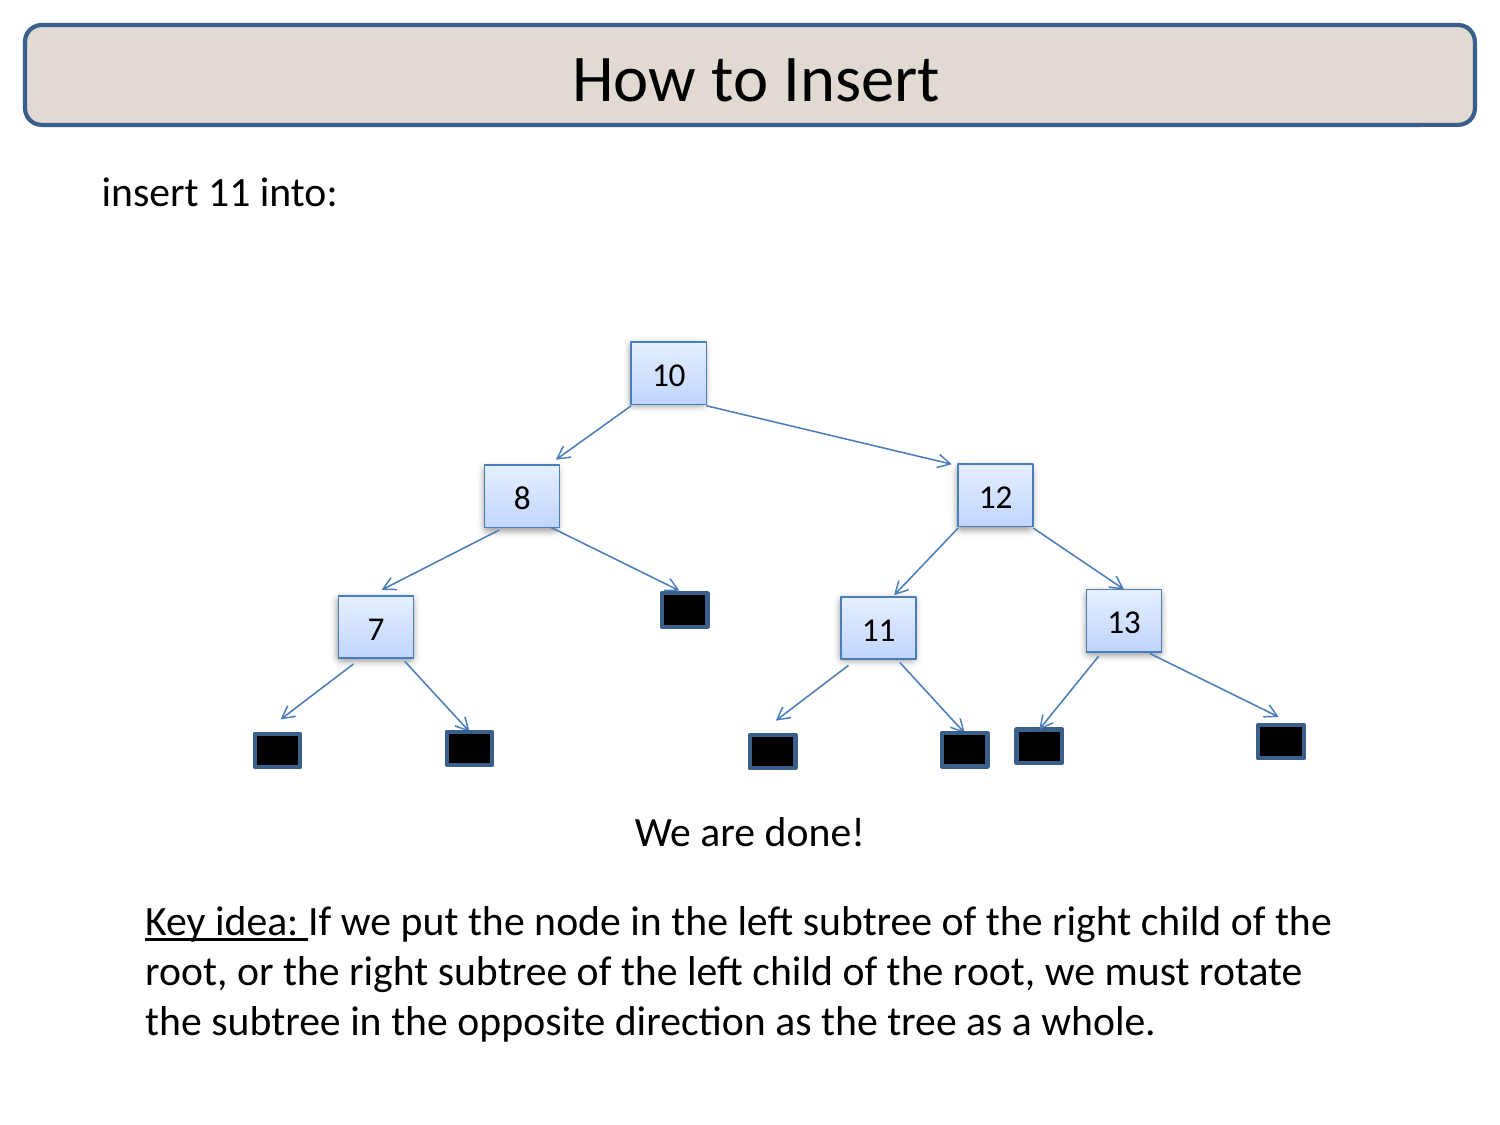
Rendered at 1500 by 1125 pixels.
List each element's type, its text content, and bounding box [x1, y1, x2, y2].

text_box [899, 662, 965, 734]
text_box [253, 732, 302, 769]
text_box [775, 665, 849, 721]
text_box Key idea: If we put the node in the left subtree of the right child of the root, or the right subtree of the left child of the root, we must rotate the subtree in the opposite direction as the tree as a whole. [130, 886, 1378, 1052]
title How to Insert [81, 0, 1432, 169]
text_box insert 11 into: [86, 157, 353, 222]
text_box [1256, 723, 1306, 760]
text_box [381, 341, 1125, 596]
text_box [1014, 727, 1064, 765]
text_box 13 [1086, 589, 1162, 653]
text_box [280, 663, 354, 720]
text_box 11 [840, 605, 917, 660]
text_box [445, 730, 494, 767]
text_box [1149, 653, 1279, 718]
text_box [940, 731, 990, 769]
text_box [1039, 656, 1099, 730]
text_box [404, 660, 470, 732]
text_box [660, 605, 710, 629]
text_box [748, 733, 798, 770]
text_box 7 [338, 595, 414, 659]
text_box We are done! [620, 797, 880, 863]
